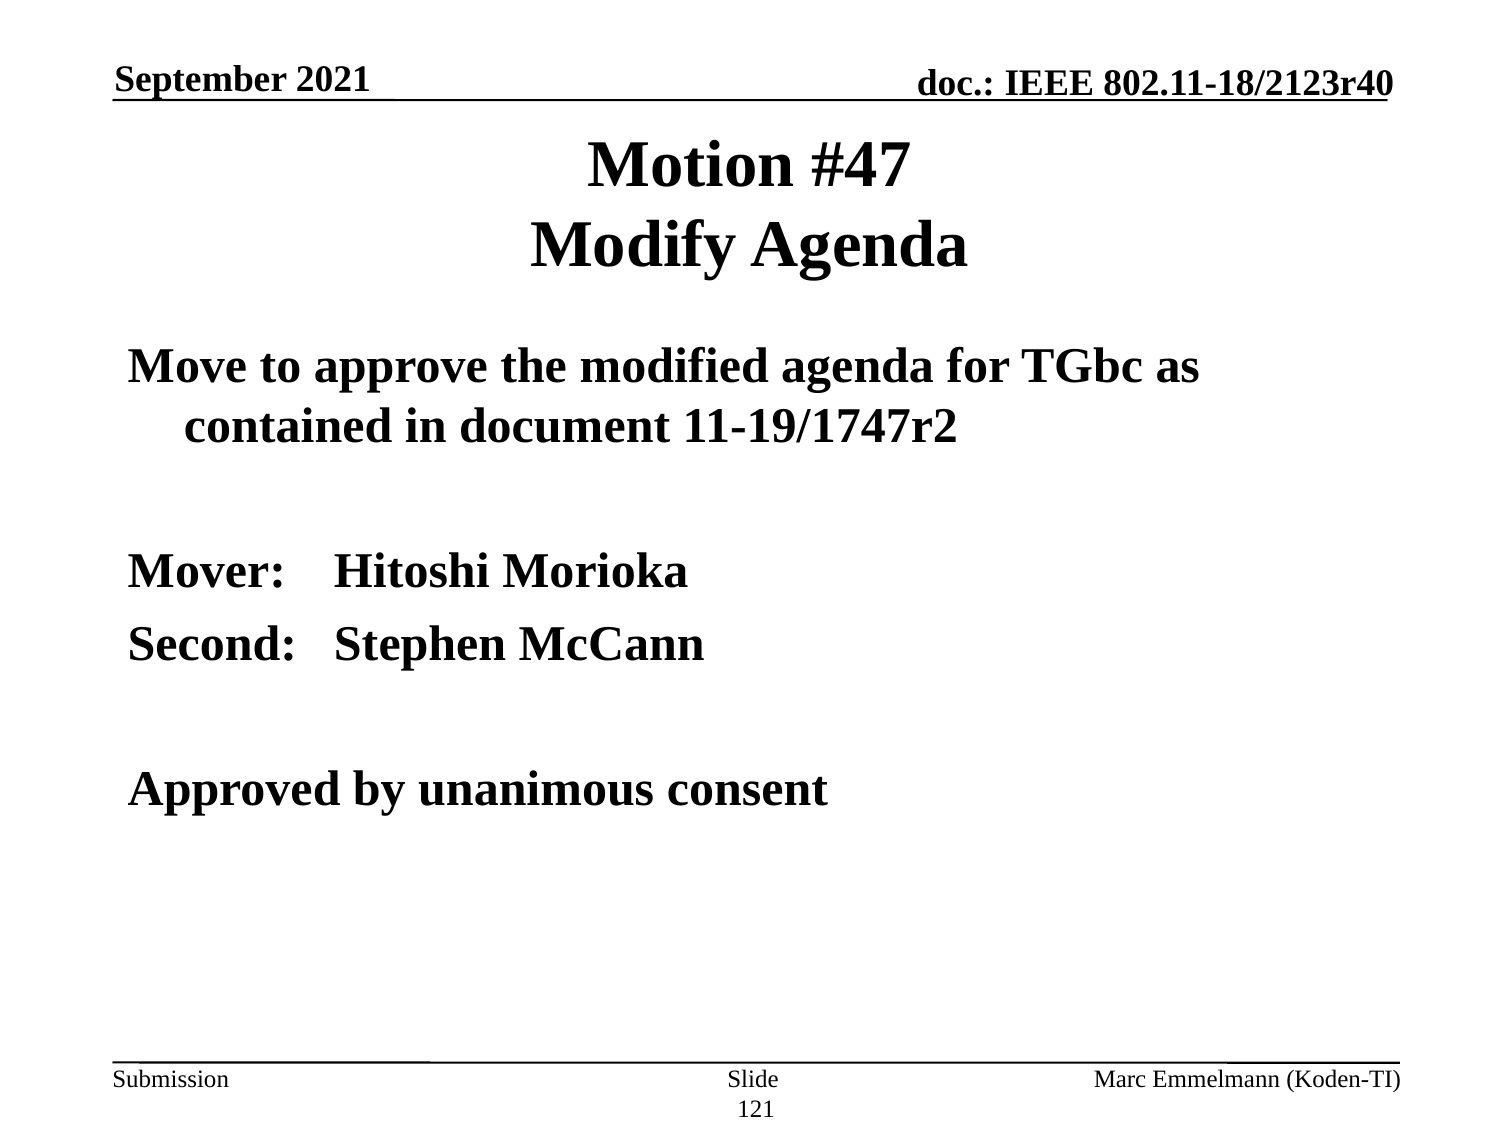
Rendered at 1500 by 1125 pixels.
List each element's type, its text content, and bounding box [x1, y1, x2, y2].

list Move to approve the modified agenda for TGbc as contained in document 11-19/1747r2 Mover: Hitoshi Morioka Second: Stephen McCann Approved by unanimous consent [112, 324, 1388, 1000]
footer Marc Emmelmann (Koden-TI) [878, 1061, 1402, 1093]
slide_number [114, 54, 423, 100]
slide_number Slide 121 [712, 1061, 800, 1123]
title Motion #47 Modify Agenda [112, 112, 1388, 288]
